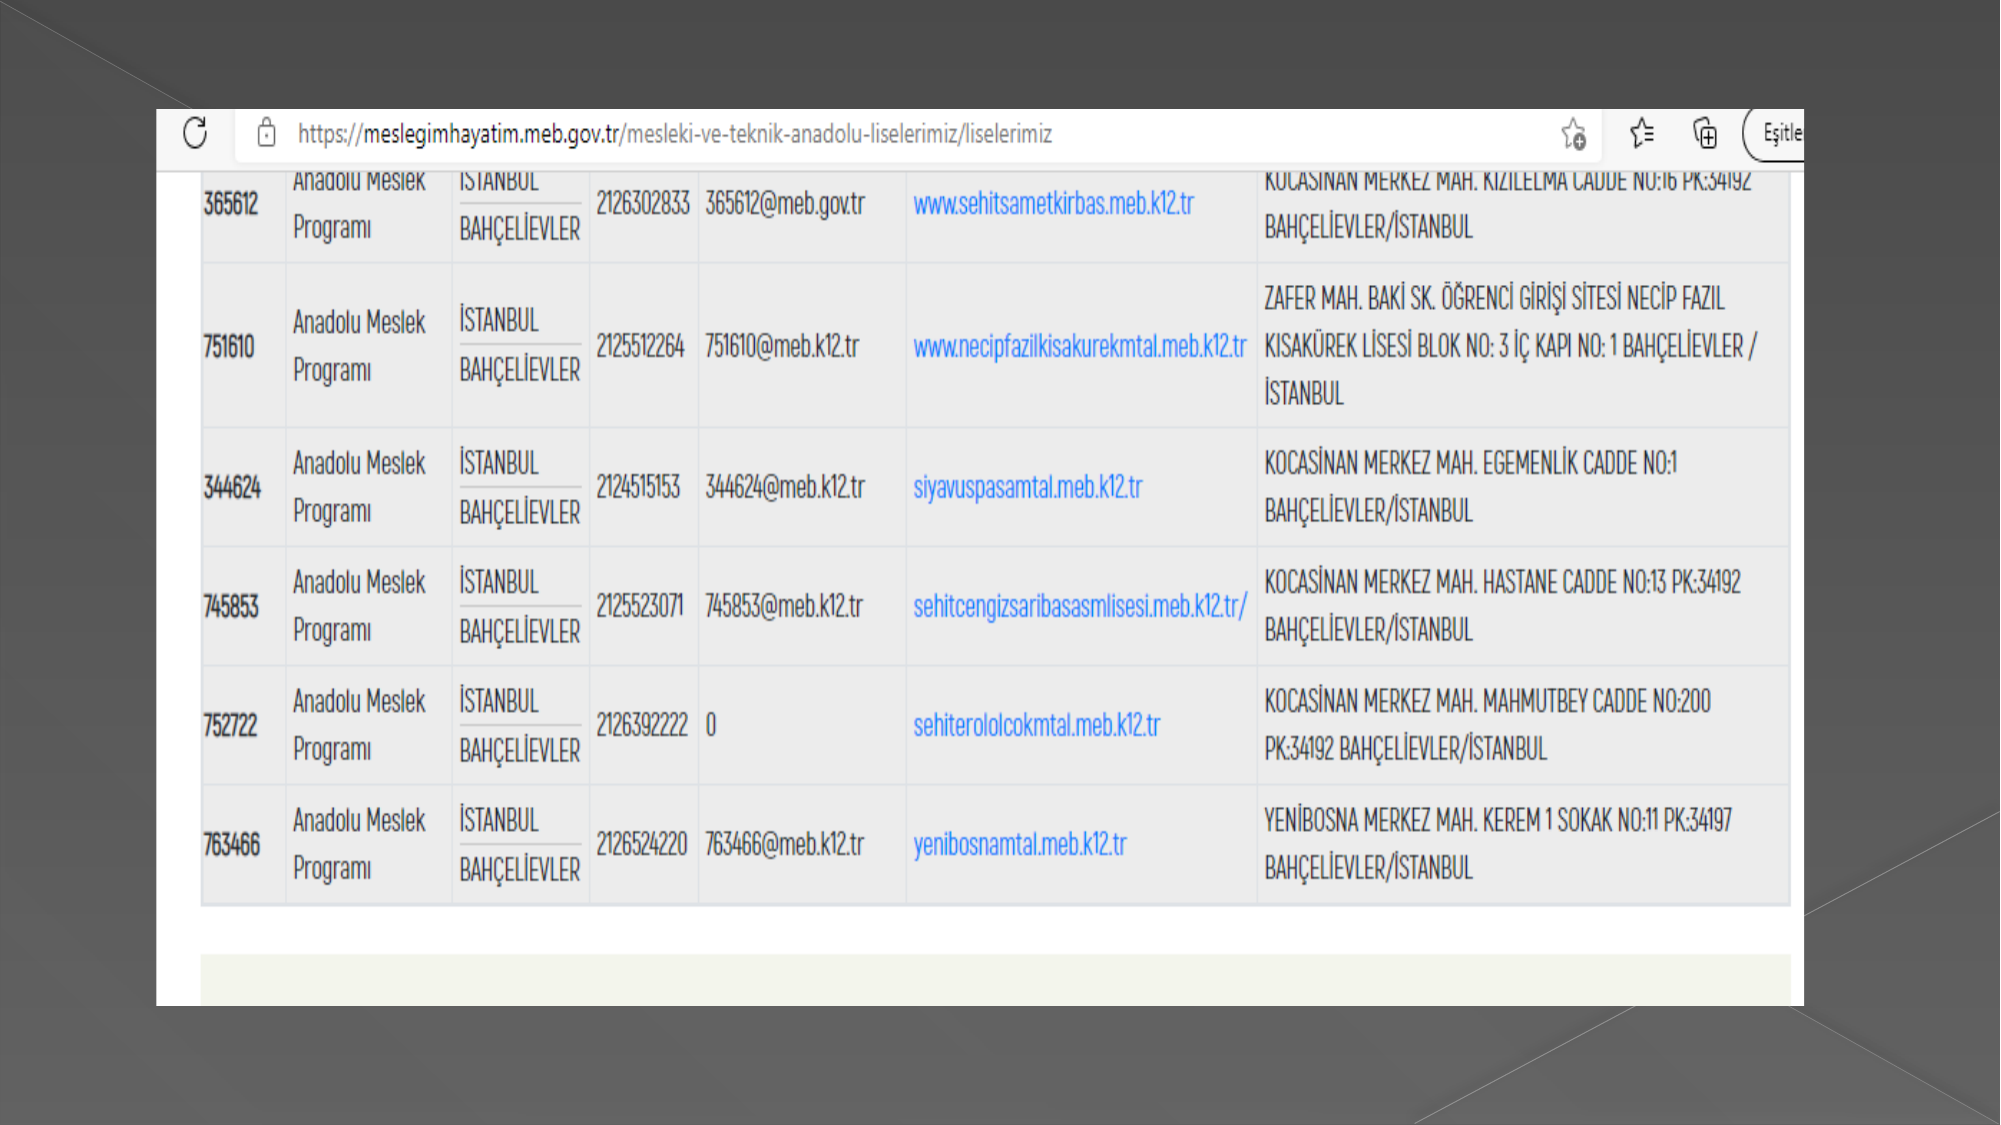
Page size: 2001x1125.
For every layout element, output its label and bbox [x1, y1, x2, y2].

picture [155, 109, 1805, 1006]
